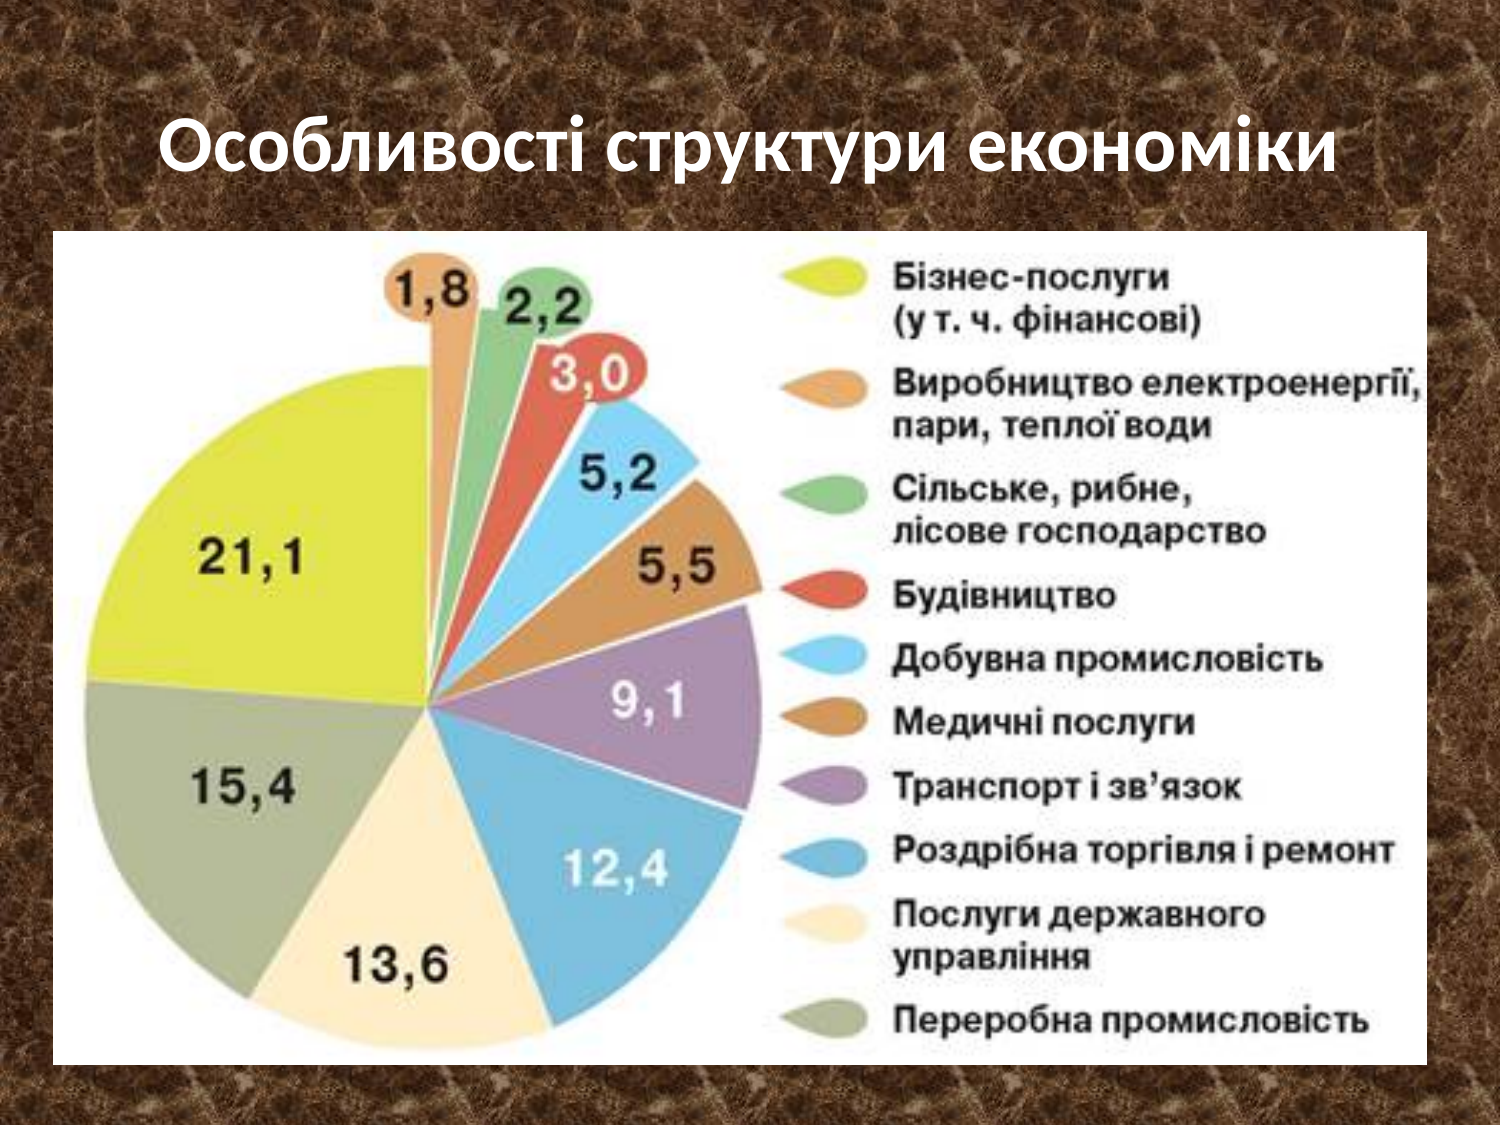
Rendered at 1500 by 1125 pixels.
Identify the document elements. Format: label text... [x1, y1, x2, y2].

picture [0, 0, 1500, 1125]
title Особливості структури економіки [75, 45, 1425, 231]
